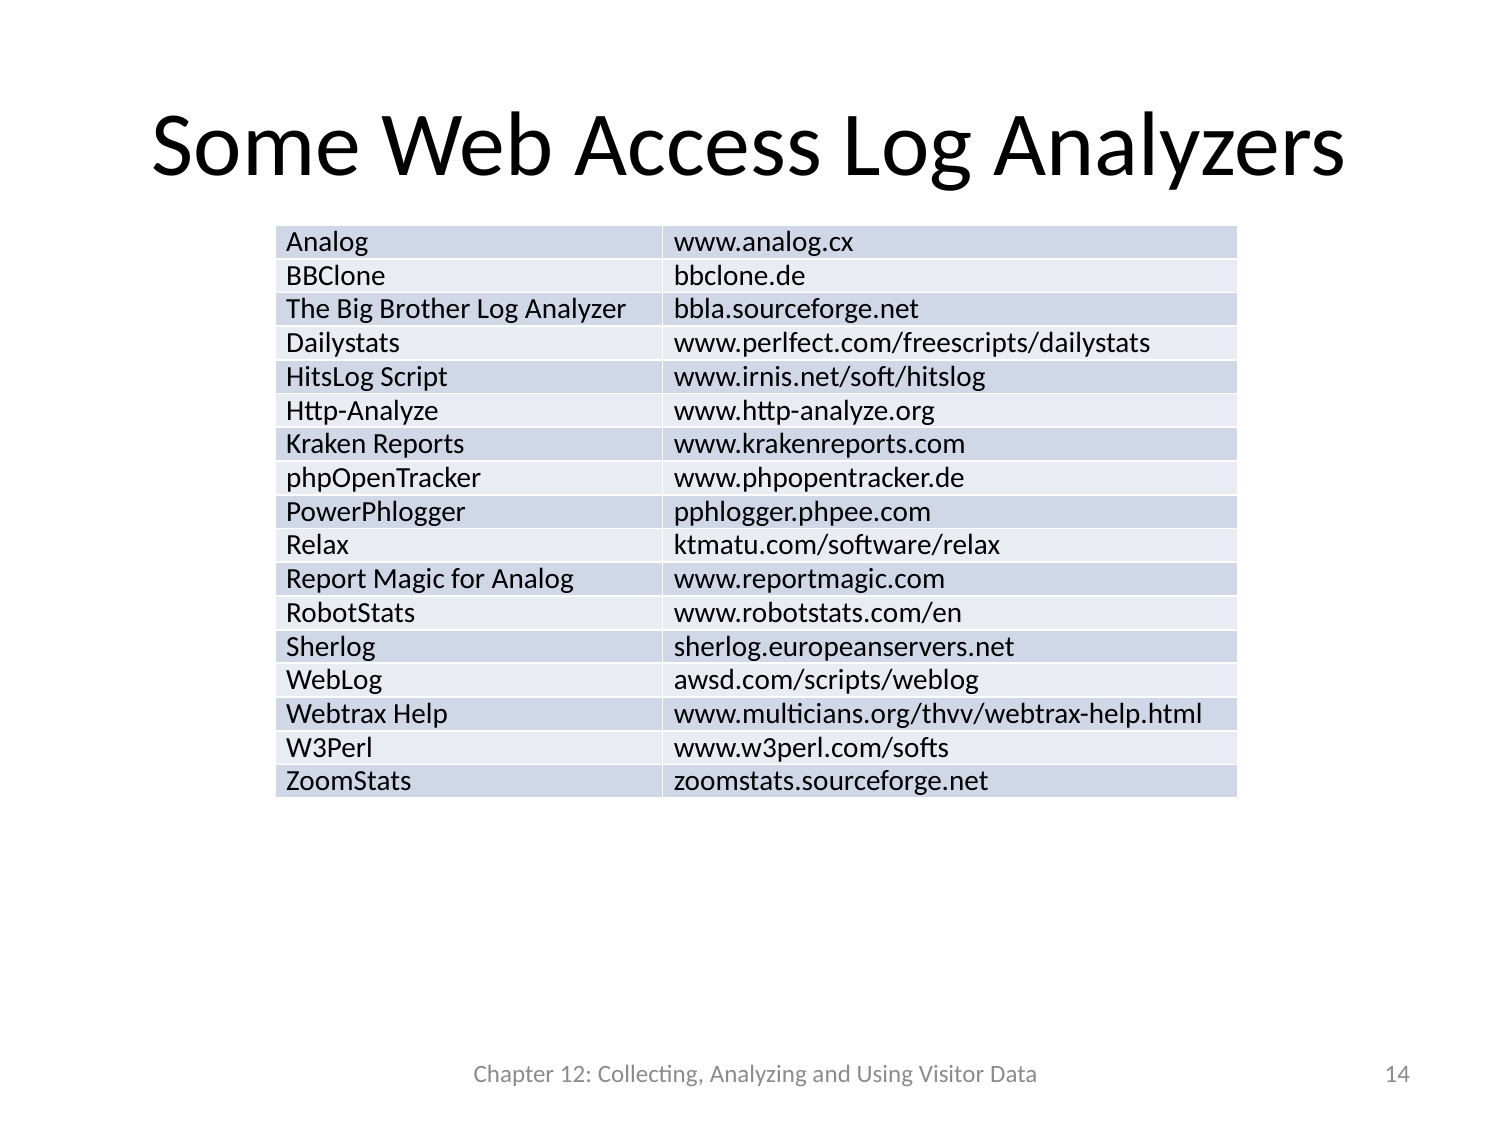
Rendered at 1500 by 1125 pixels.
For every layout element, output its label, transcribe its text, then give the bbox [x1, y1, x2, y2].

table_cell Http-Analyze [276, 394, 662, 426]
slide_number 14 [1074, 1042, 1425, 1103]
table_cell zoomstats.sourceforge.net [663, 765, 1237, 797]
table_cell www.perlfect.com/freescripts/dailystats [663, 327, 1237, 359]
table_cell www.multicians.org/thvv/webtrax-help.html [663, 698, 1237, 730]
table_cell www.reportmagic.com [663, 563, 1237, 595]
table_cell www.http-analyze.org [663, 394, 1237, 426]
table_cell Report Magic for Analog [276, 563, 662, 595]
table_cell phpOpenTracker [276, 462, 662, 494]
table_cell Kraken Reports [276, 428, 662, 460]
table_cell bbla.sourceforge.net [663, 293, 1237, 325]
table_cell sherlog.europeanservers.net [663, 631, 1237, 662]
table_cell PowerPhlogger [276, 496, 662, 528]
table_cell BBClone [276, 260, 662, 292]
table_cell RobotStats [276, 597, 662, 629]
table_cell www.robotstats.com/en [663, 597, 1237, 629]
title Some Web Access Log Analyzers [75, 45, 1425, 233]
table_cell ktmatu.com/software/relax [663, 529, 1237, 561]
table_cell WebLog [276, 664, 662, 696]
table_cell ZoomStats [276, 765, 662, 797]
table_cell Relax [276, 529, 662, 561]
table_cell www.w3perl.com/softs [663, 732, 1237, 764]
table_header Analog [276, 226, 662, 258]
table_cell www.irnis.net/soft/hitslog [663, 361, 1237, 393]
table_cell W3Perl [276, 732, 662, 764]
table_cell www.phpopentracker.de [663, 462, 1237, 494]
table_cell www.krakenreports.com [663, 428, 1237, 460]
table_cell Dailystats [276, 327, 662, 359]
table_cell awsd.com/scripts/weblog [663, 664, 1237, 696]
footer Chapter 12: Collecting, Analyzing and Using Visitor Data [450, 1042, 1063, 1103]
table_cell Sherlog [276, 631, 662, 662]
table_cell The Big Brother Log Analyzer [276, 293, 662, 325]
table_cell Webtrax Help [276, 698, 662, 730]
table_cell bbclone.de [663, 260, 1237, 292]
table_cell pphlogger.phpee.com [663, 496, 1237, 528]
table_header www.analog.cx [663, 226, 1237, 258]
table_cell HitsLog Script [276, 361, 662, 393]
